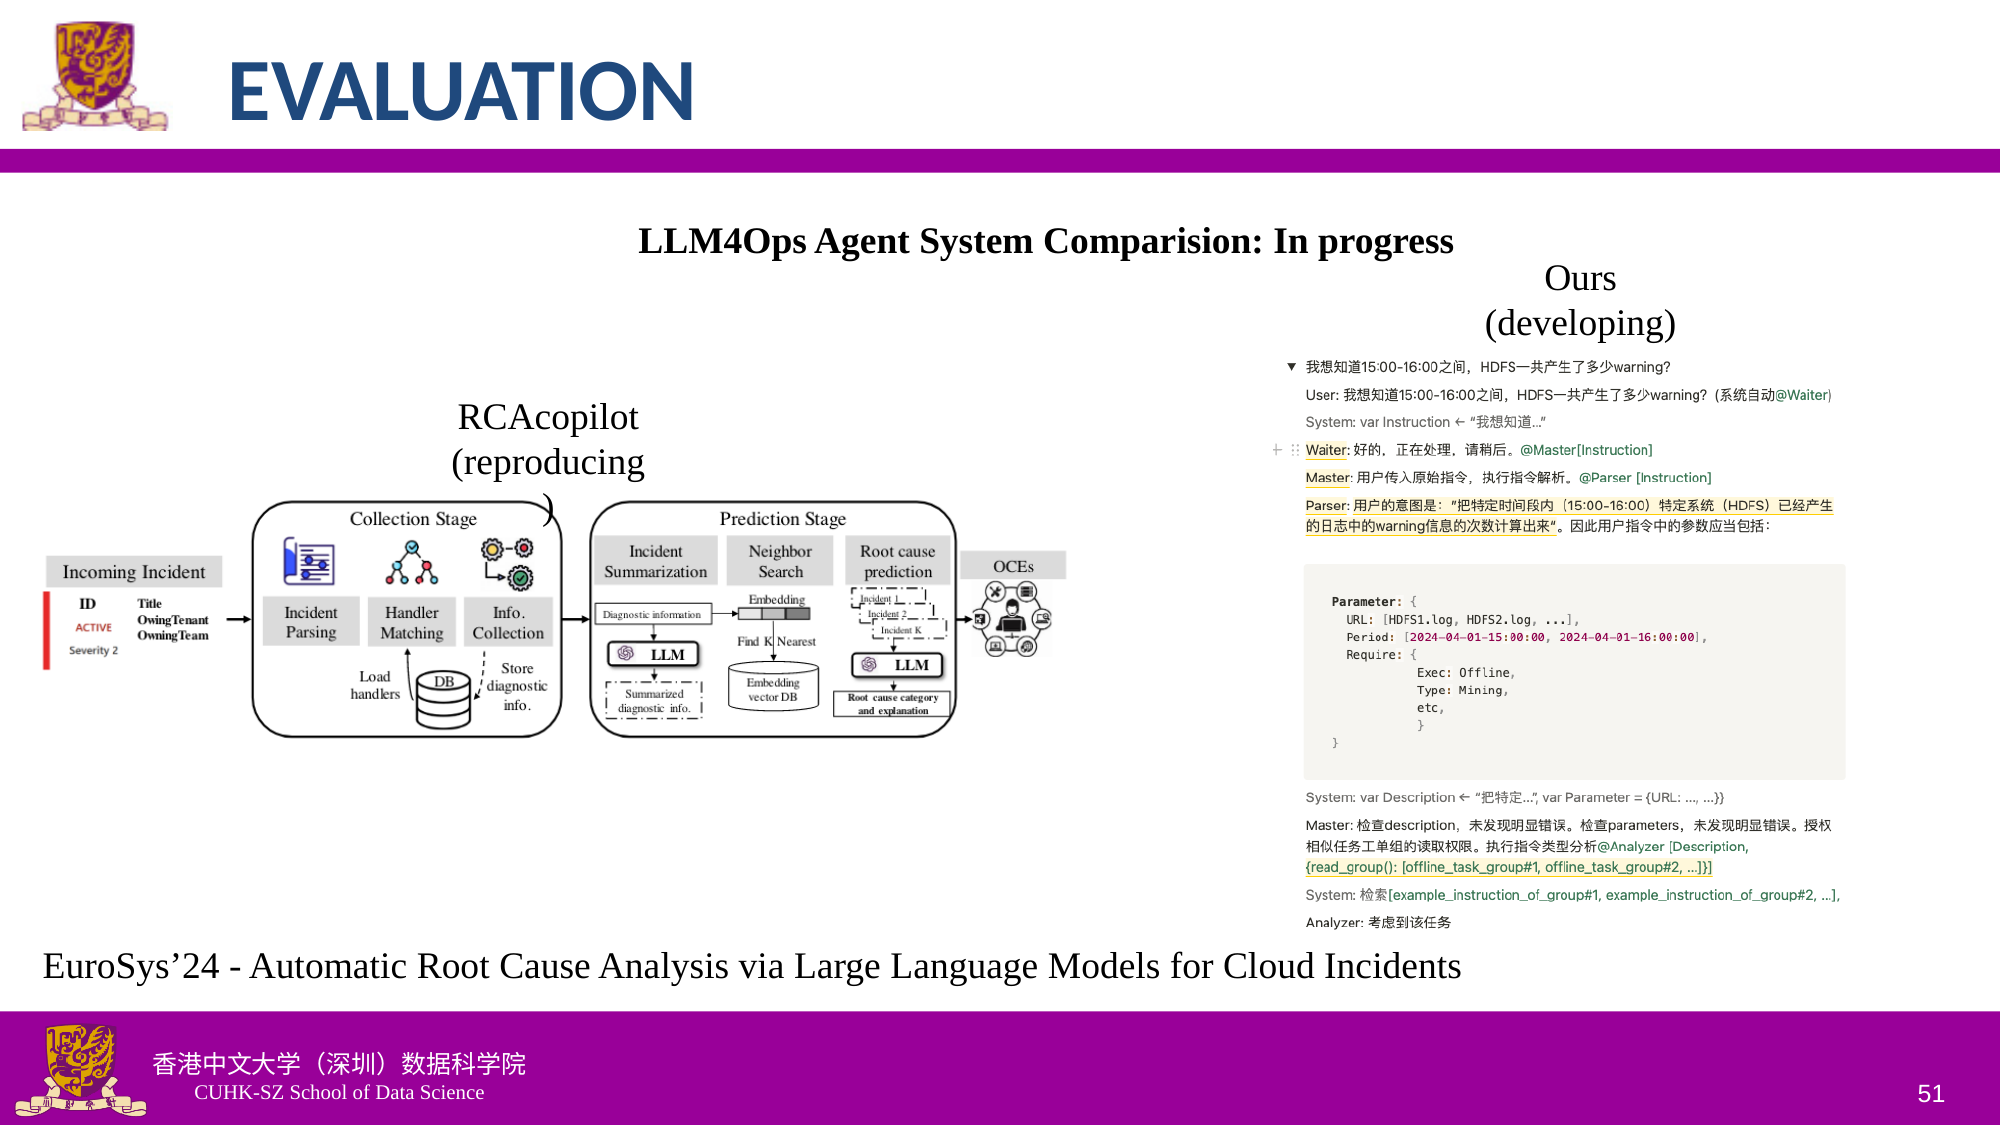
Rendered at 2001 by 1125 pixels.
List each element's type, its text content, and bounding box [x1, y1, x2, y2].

text_box Ours (developing) [1467, 245, 1694, 350]
text_box RCAcopilot (reproducing) [435, 384, 662, 476]
text_box EuroSys’24 - Automatic Root Cause Analysis via Large Language Models for Cloud Incidents [27, 934, 1815, 994]
title Evaluation [212, 23, 1898, 138]
picture [14, 1023, 149, 1117]
picture [12, 477, 1085, 754]
text_box LLM4Ops Agent System Comparision: In progress [623, 208, 1487, 269]
picture [21, 20, 173, 131]
slide_number 51 [1493, 1070, 1961, 1125]
picture [1273, 351, 1856, 954]
